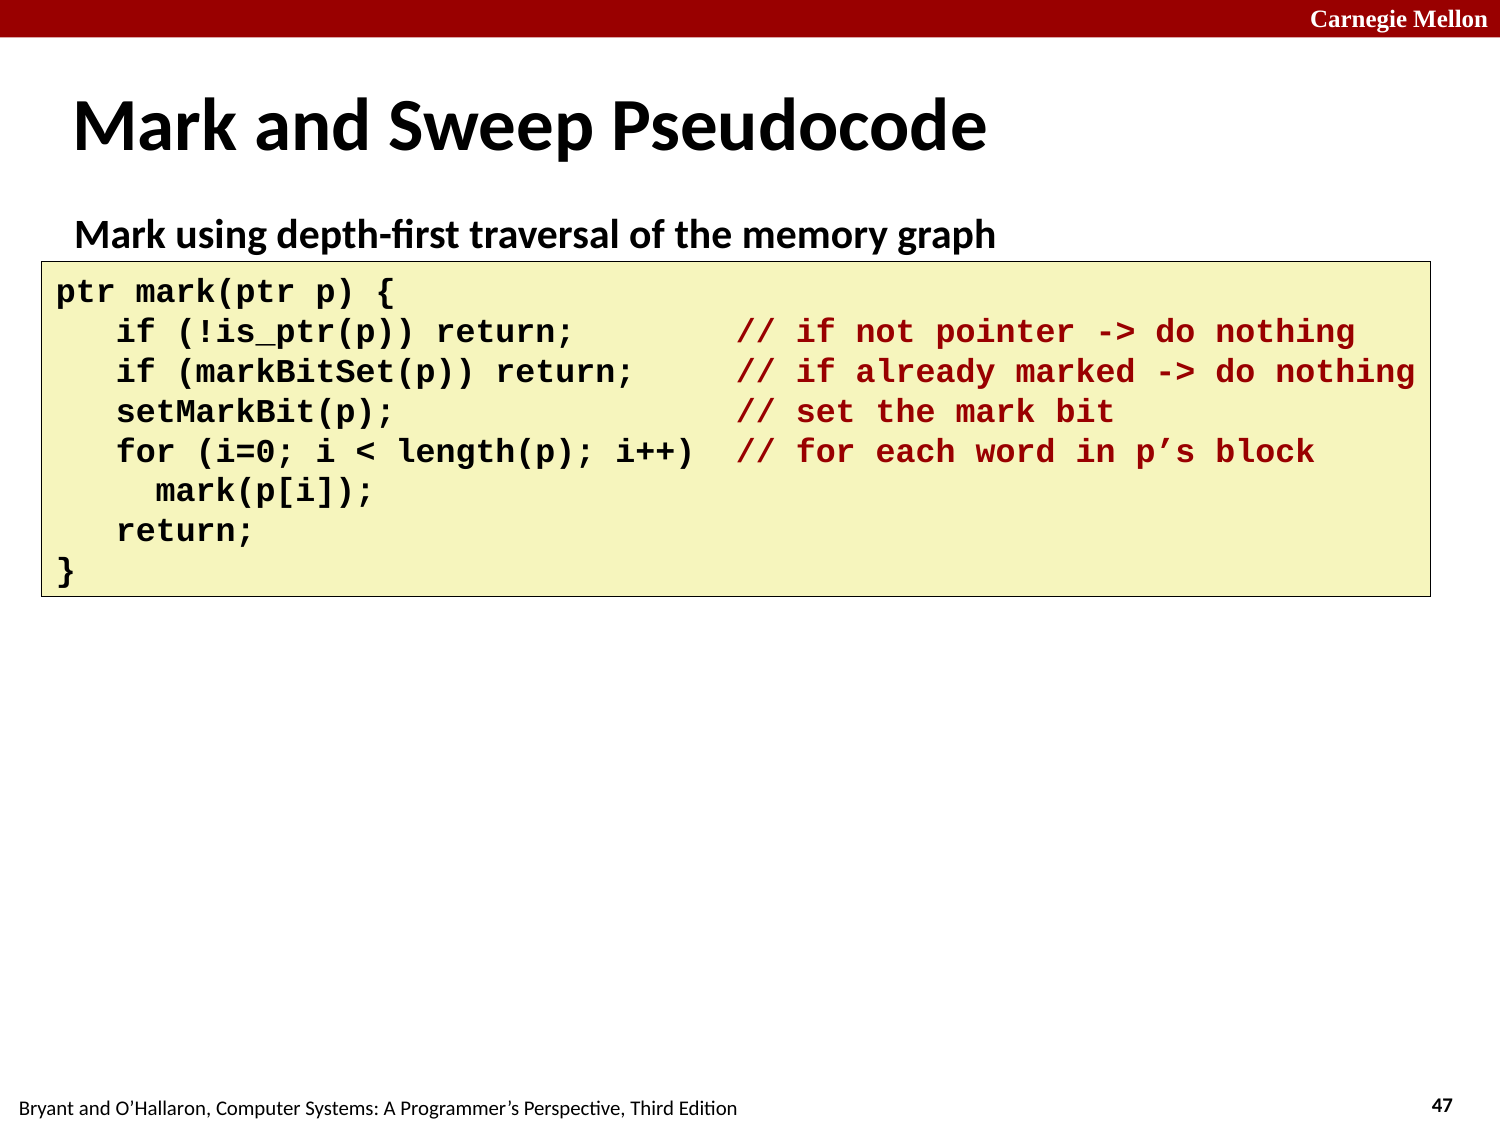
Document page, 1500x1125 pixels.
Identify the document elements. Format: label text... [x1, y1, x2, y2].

text_box ptr mark(ptr p) { if (!is_ptr(p)) return; // if not pointer -> do nothing if (markBitSet(p)) return; // if already marked -> do nothing setMarkBit(p); // set the mark bit for (i=0; i < length(p); i++) // for each word in p’s block mark(p[i]); return; } [41, 261, 1431, 596]
text_box Mark using depth-first traversal of the memory graph [59, 198, 1322, 265]
title Mark and Sweep Pseudocode [56, 80, 1170, 175]
